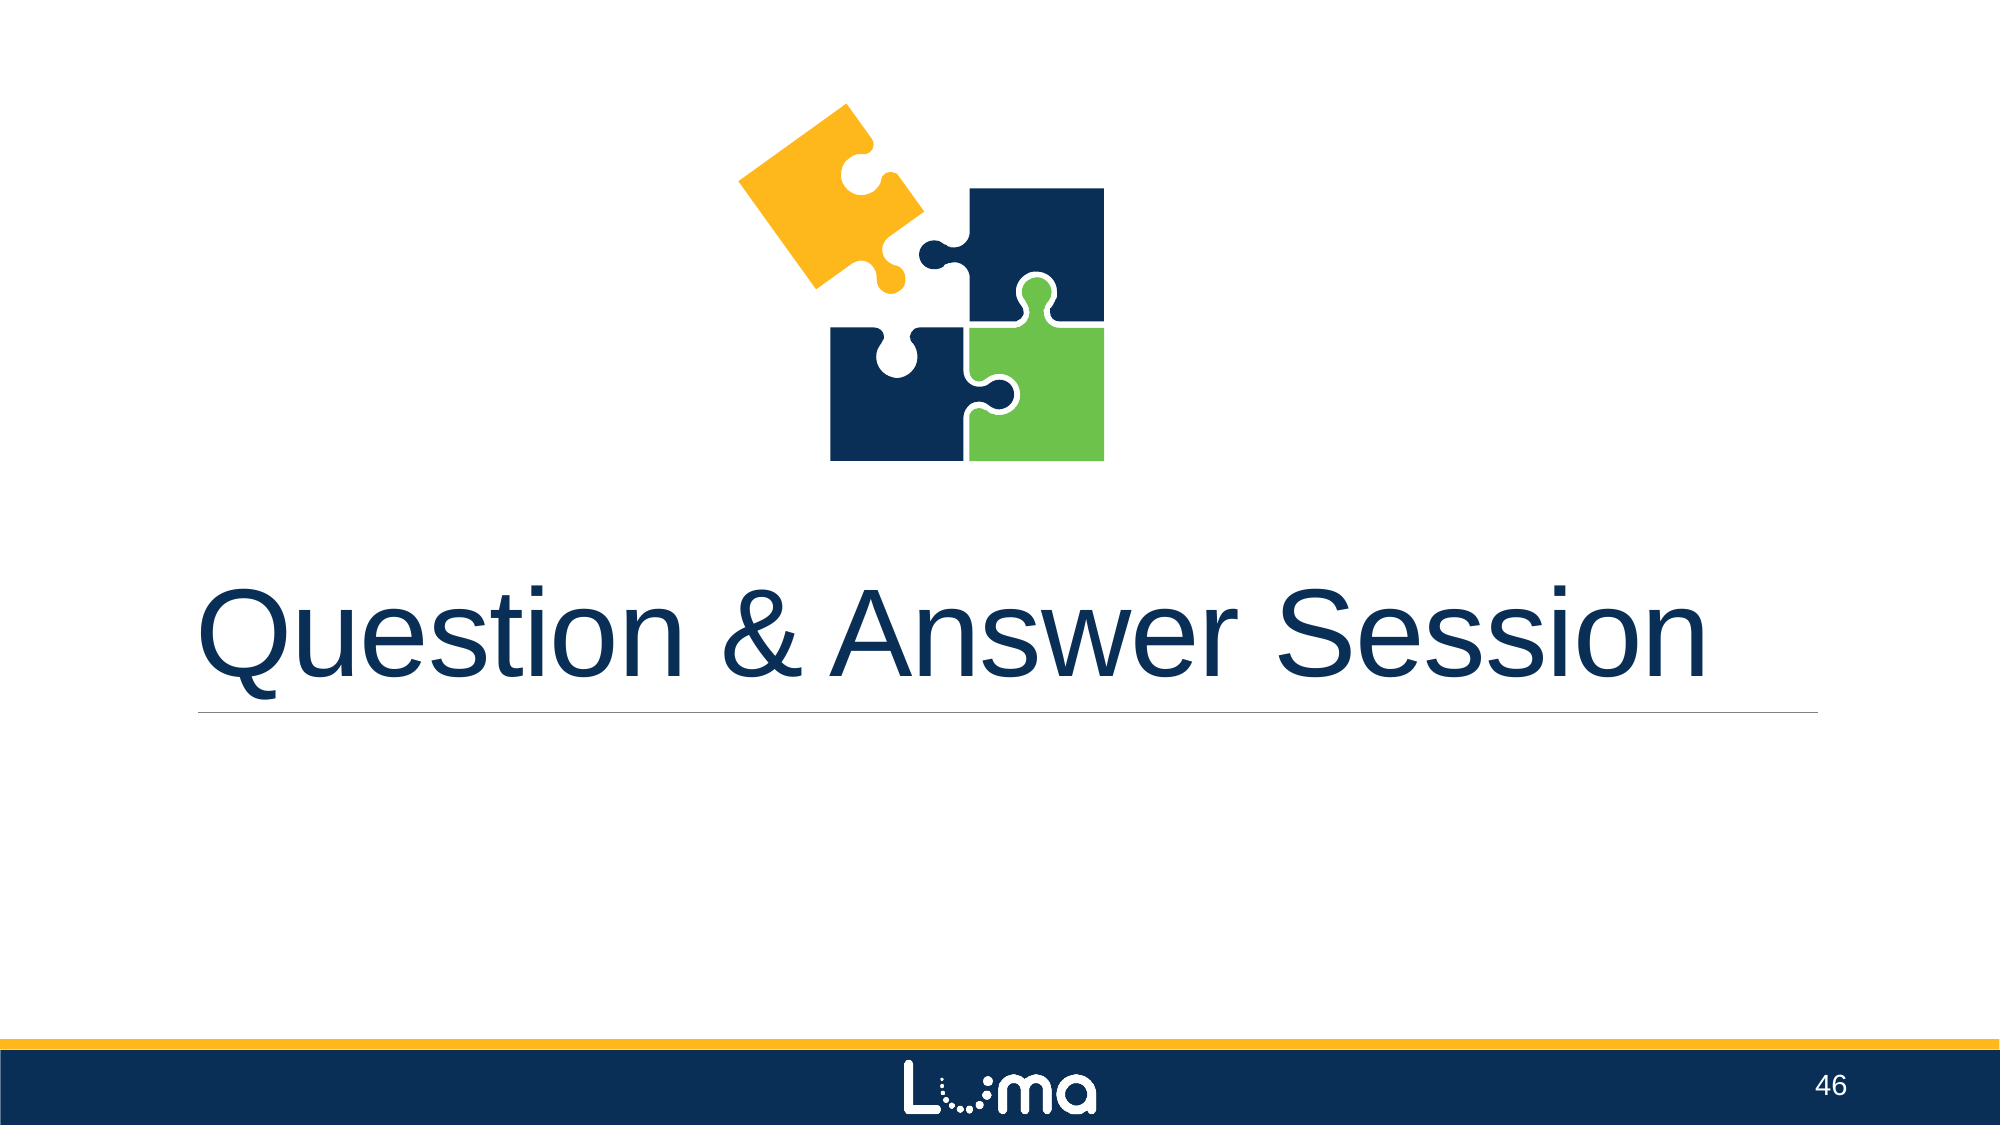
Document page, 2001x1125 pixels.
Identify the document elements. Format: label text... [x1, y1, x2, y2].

title Question & Answer Session [180, 124, 1830, 710]
picture [893, 980, 1107, 1125]
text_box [737, 102, 1105, 462]
text_box 46 [1412, 1059, 1863, 1120]
